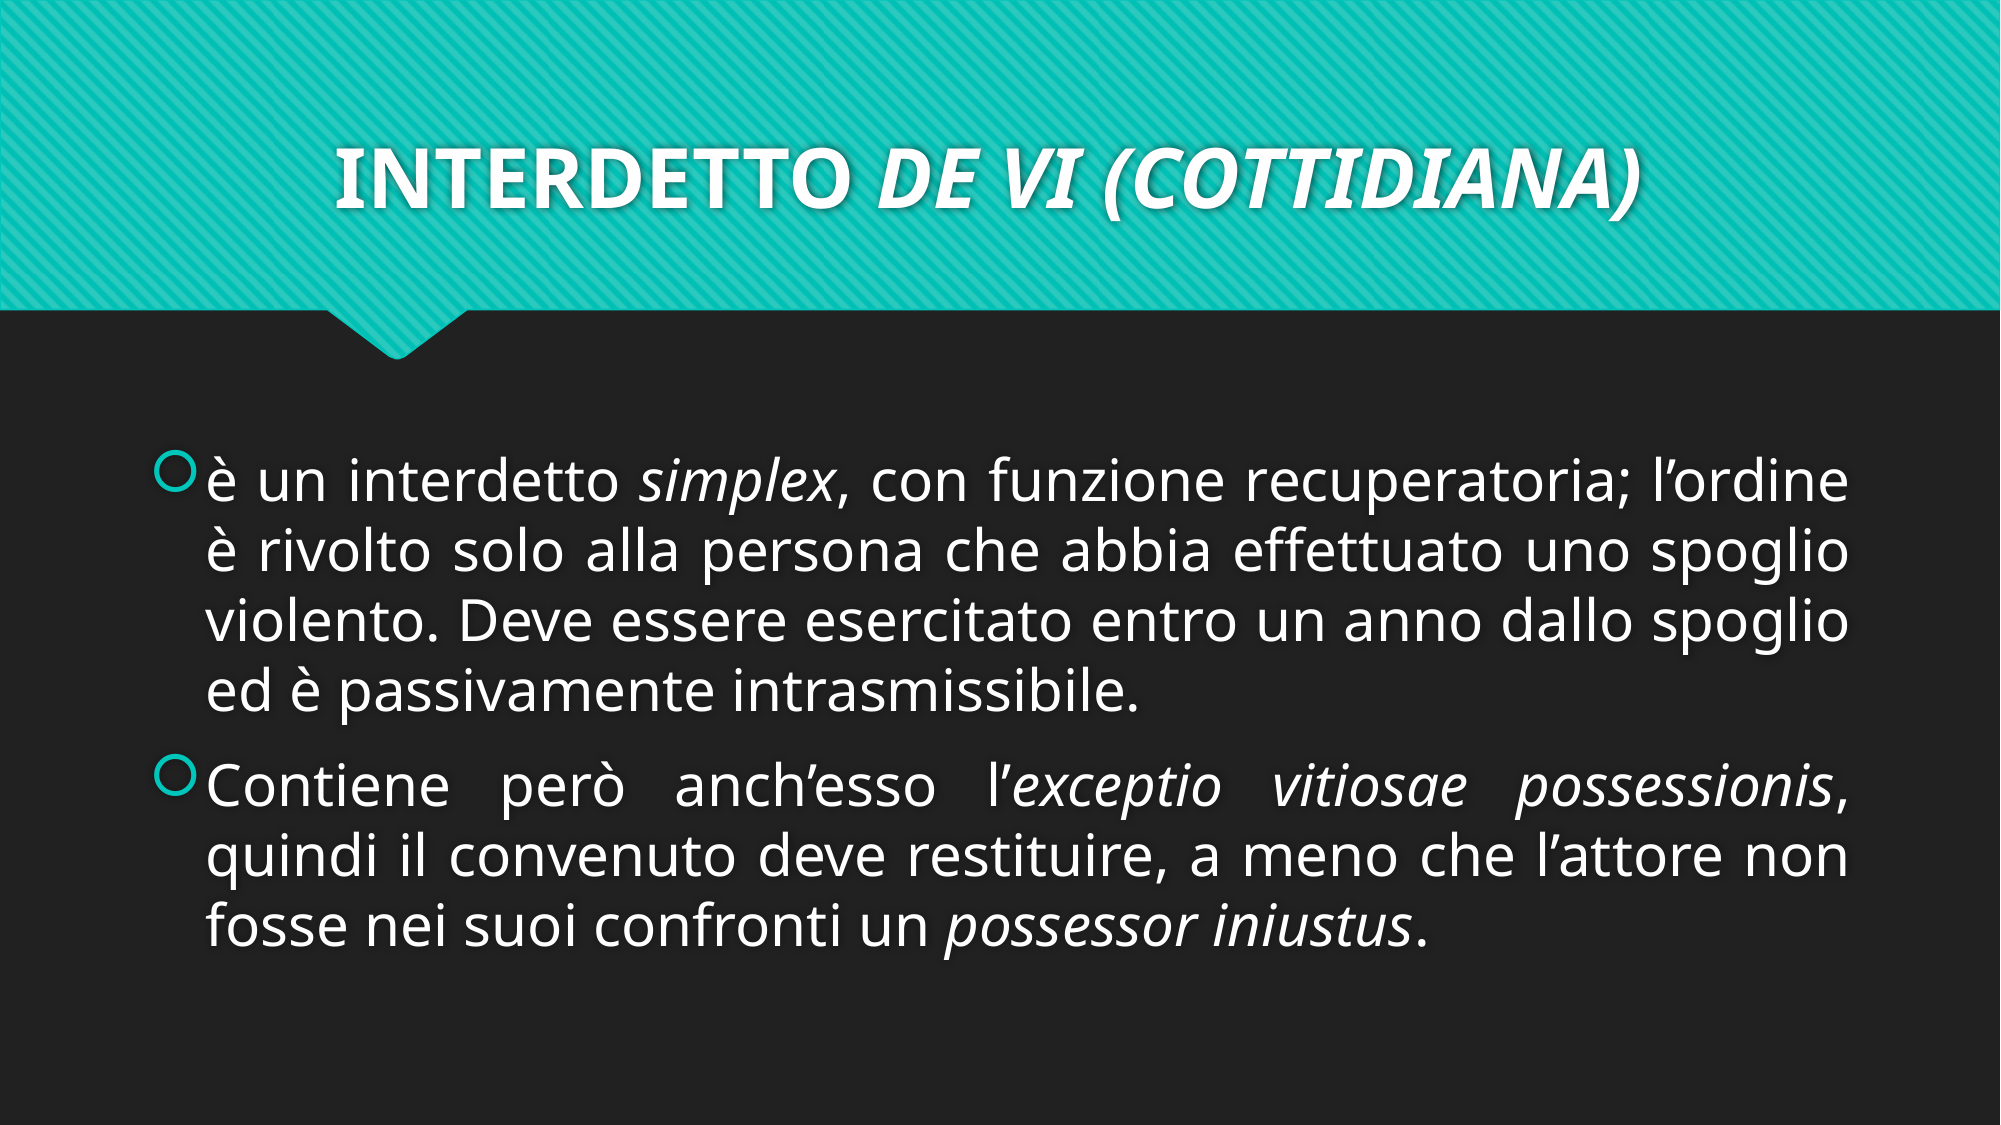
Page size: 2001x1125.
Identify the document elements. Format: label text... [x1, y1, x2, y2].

list è un interdetto simplex, con funzione recuperatoria; l’ordine è rivolto solo alla persona che abbia effettuato uno spoglio violento. Deve essere esercitato entro un anno dallo spoglio ed è passivamente intrasmissibile. Contiene però anch’esso l’exceptio vitiosae possessionis, quindi il convenuto deve restituire, a meno che l’attore non fosse nei suoi confronti un possessor iniustus. [134, 364, 1866, 1102]
title INTERDETTO DE VI (COTTIDIANA) [132, 73, 1868, 233]
